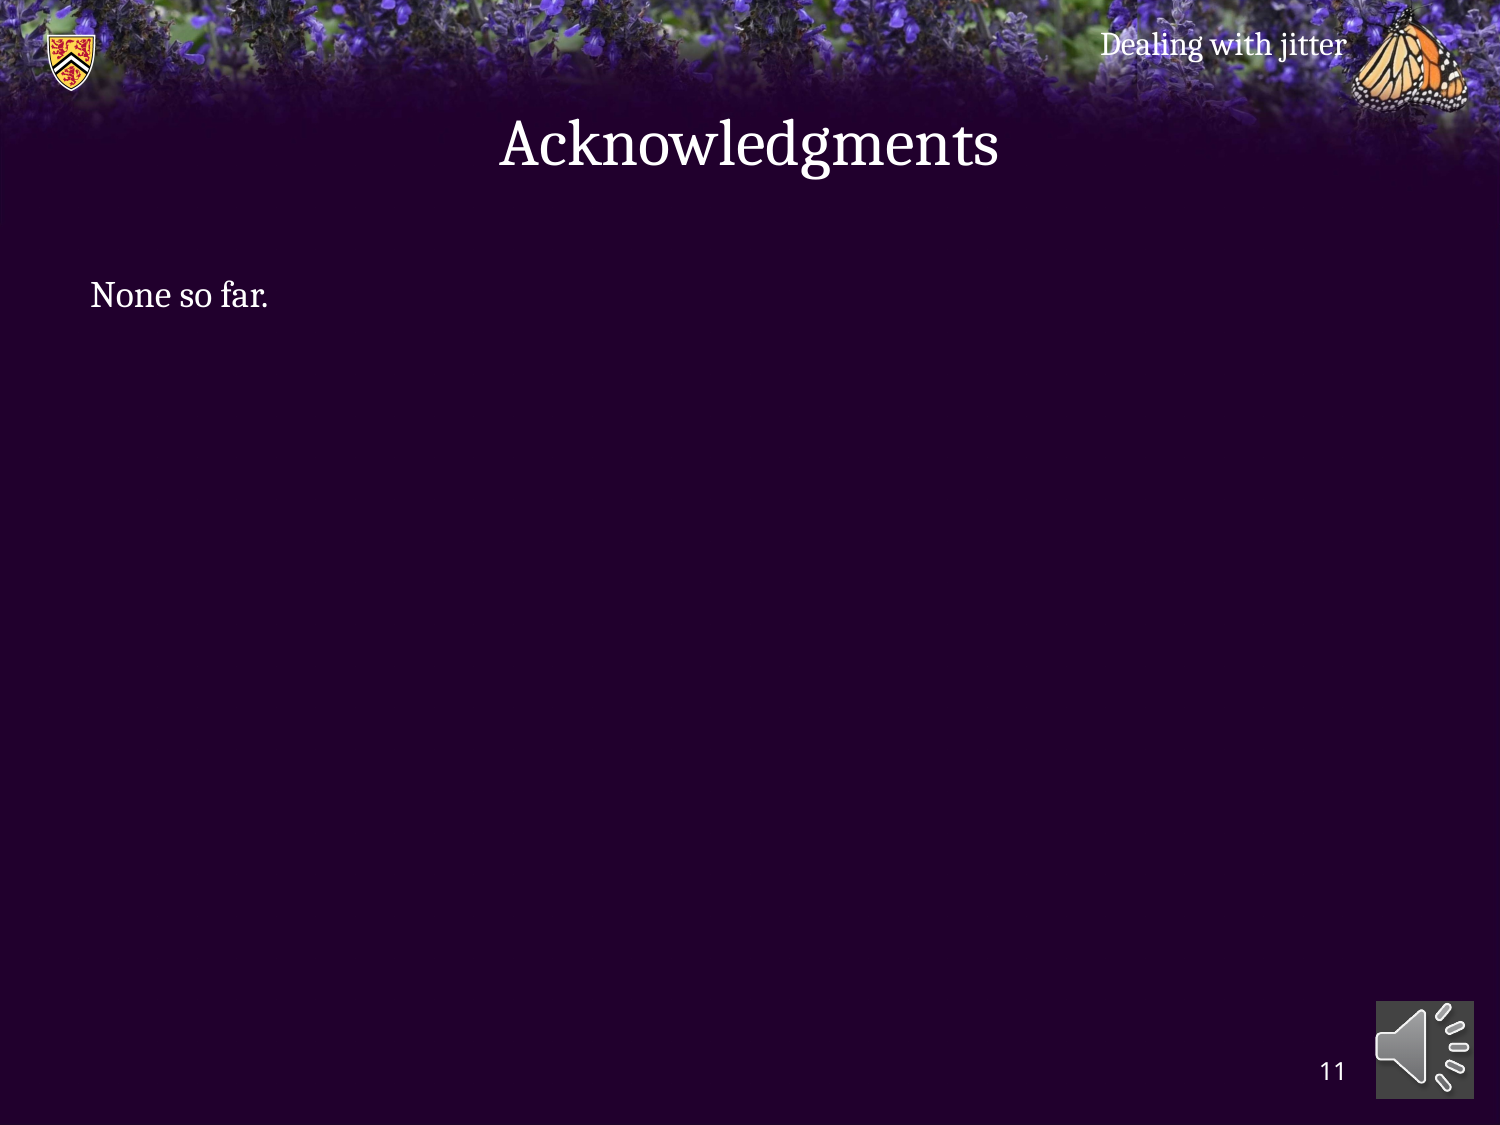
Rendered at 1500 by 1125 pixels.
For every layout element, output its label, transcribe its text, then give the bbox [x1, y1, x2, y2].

list None so far. [75, 262, 1425, 1005]
footer Dealing with jitter [320, 12, 1363, 73]
title Acknowledgments [75, 45, 1425, 233]
picture [0, 0, 1500, 1125]
slide_number 11 [1187, 1042, 1363, 1103]
